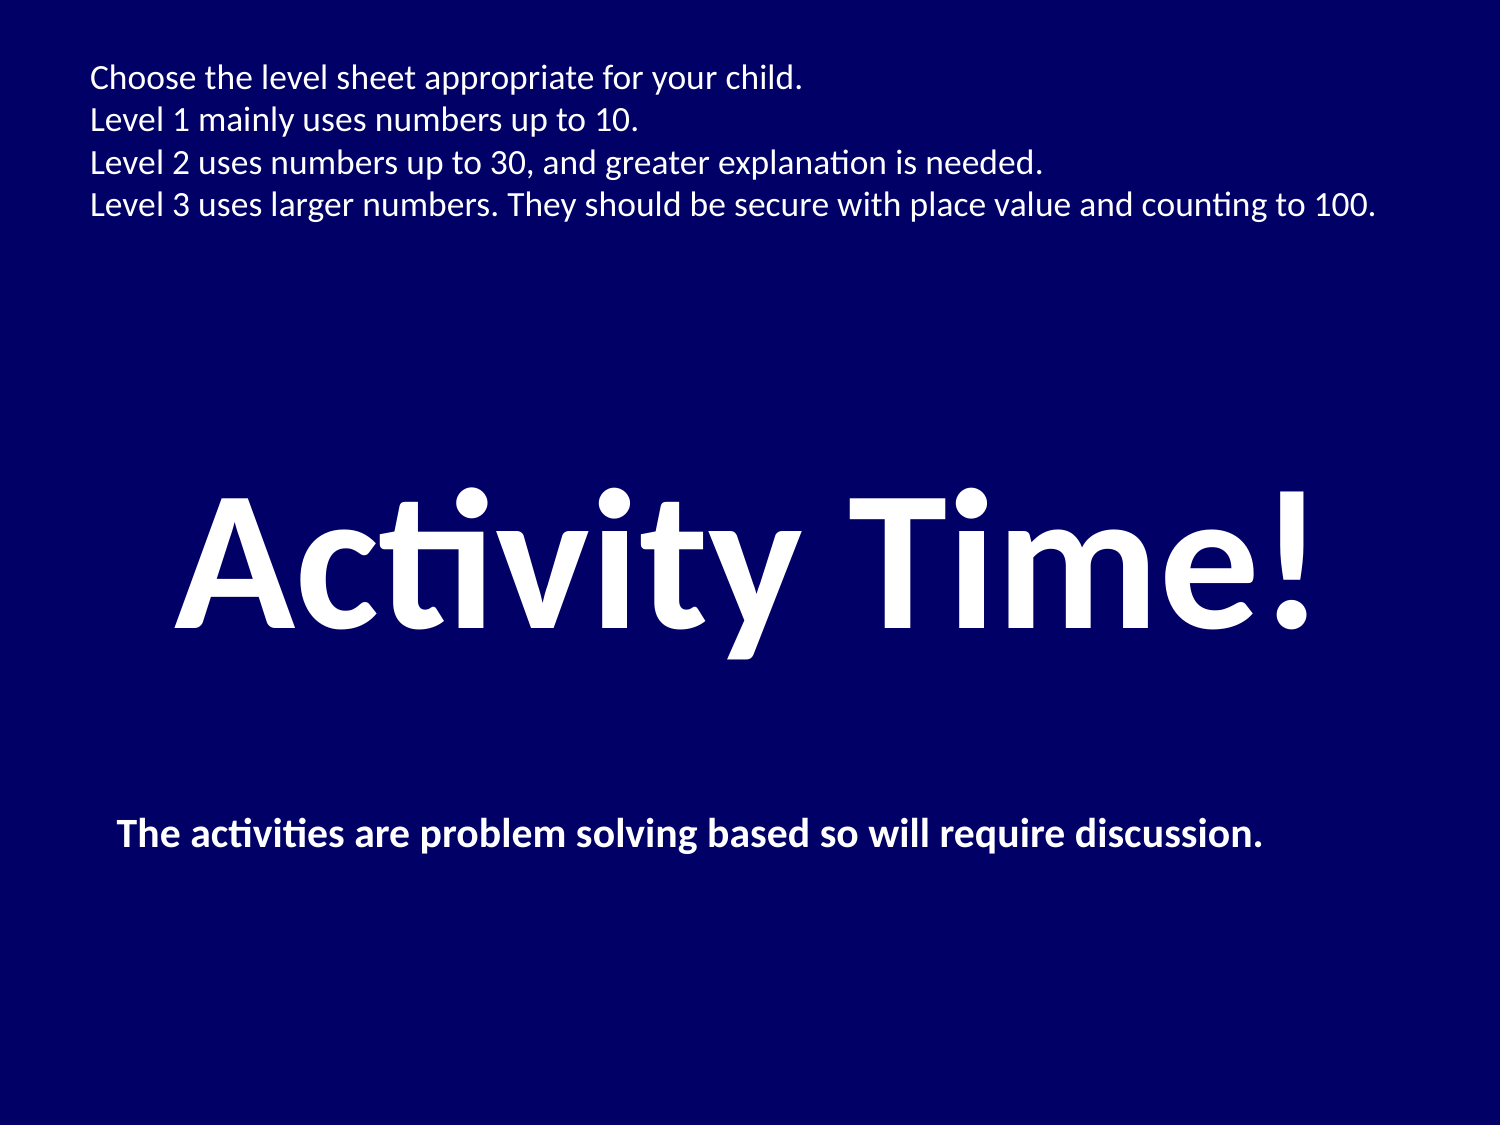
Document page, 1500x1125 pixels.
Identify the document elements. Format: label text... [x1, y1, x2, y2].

text_box Activity Time! [112, 420, 1388, 676]
text_box The activities are problem solving based so will require discussion. [101, 798, 1281, 864]
title Choose the level sheet appropriate for your child. Level 1 mainly uses numbers up to 10. Level 2 uses numbers up to 30, and greater explanation is needed. Level 3 uses larger numbers. They should be secure with place value and counting to 100. [75, 45, 1425, 233]
